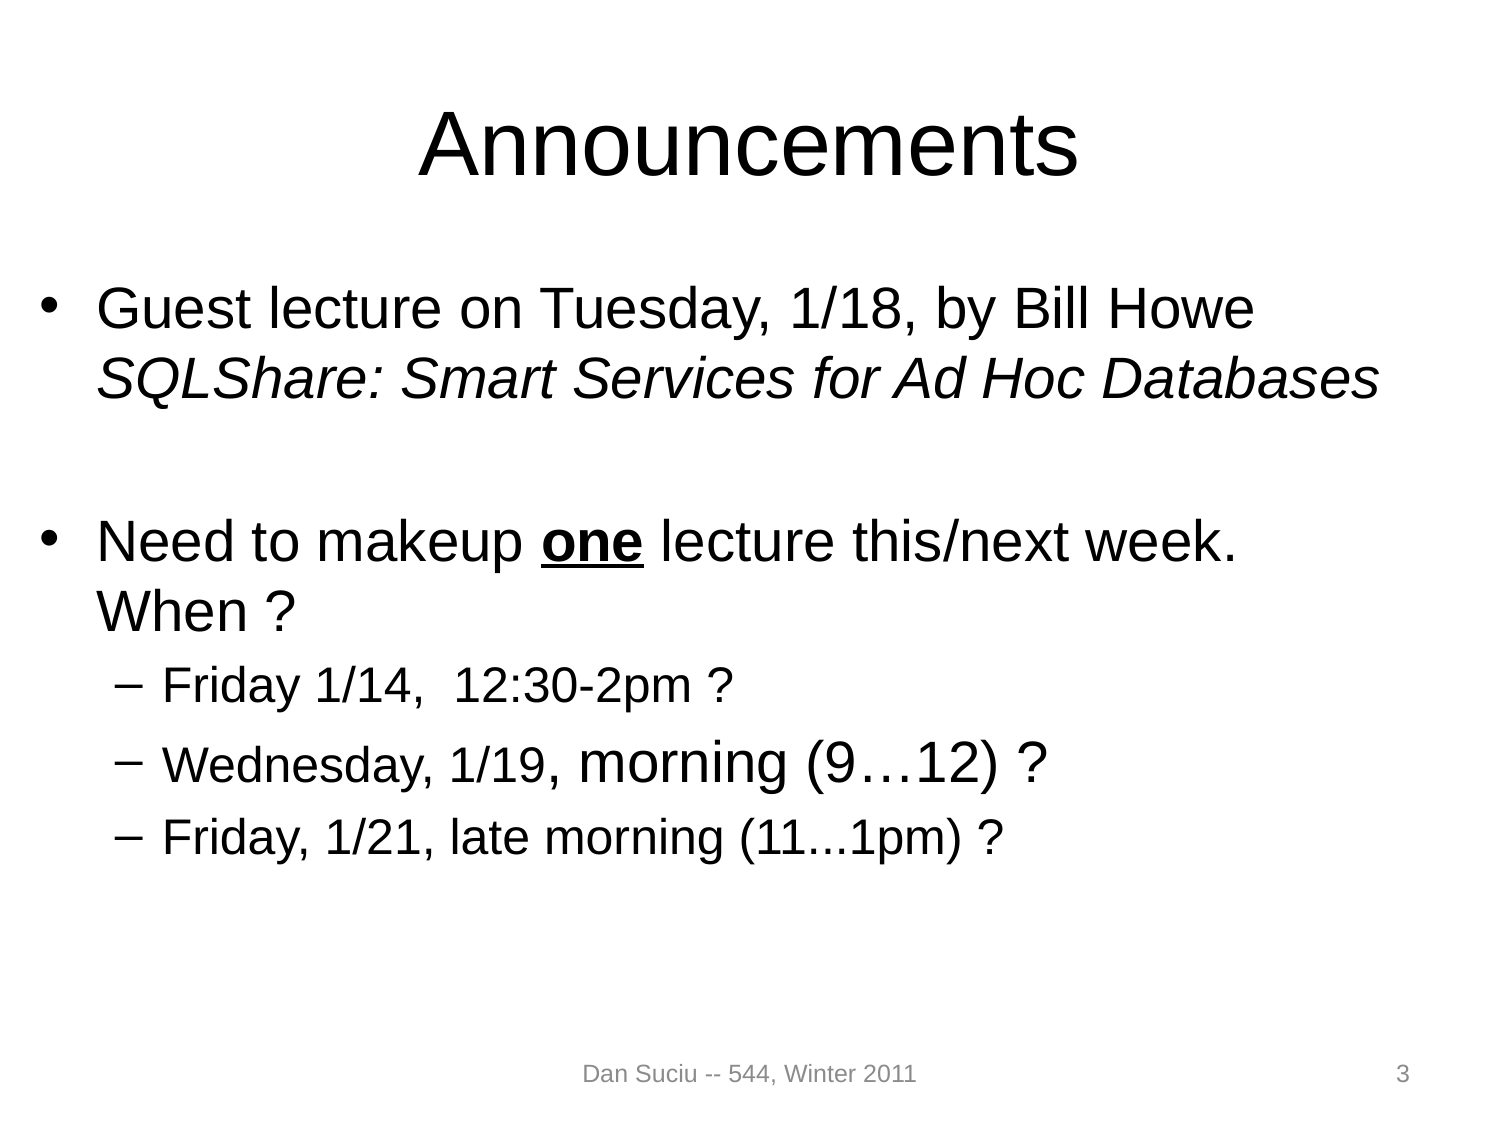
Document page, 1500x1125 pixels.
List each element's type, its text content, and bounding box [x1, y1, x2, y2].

slide_number 3 [1074, 1042, 1425, 1103]
list Guest lecture on Tuesday, 1/18, by Bill Howe SQLShare: Smart Services for Ad Hoc Databases Need to makeup one lecture this/next week. When ? Friday 1/14, 12:30-2pm ? Wednesday, 1/19, morning (9…12) ? Friday, 1/21, late morning (11...1pm) ? [24, 262, 1475, 1005]
title Announcements [75, 45, 1425, 233]
footer Dan Suciu -- 544, Winter 2011 [512, 1042, 988, 1103]
